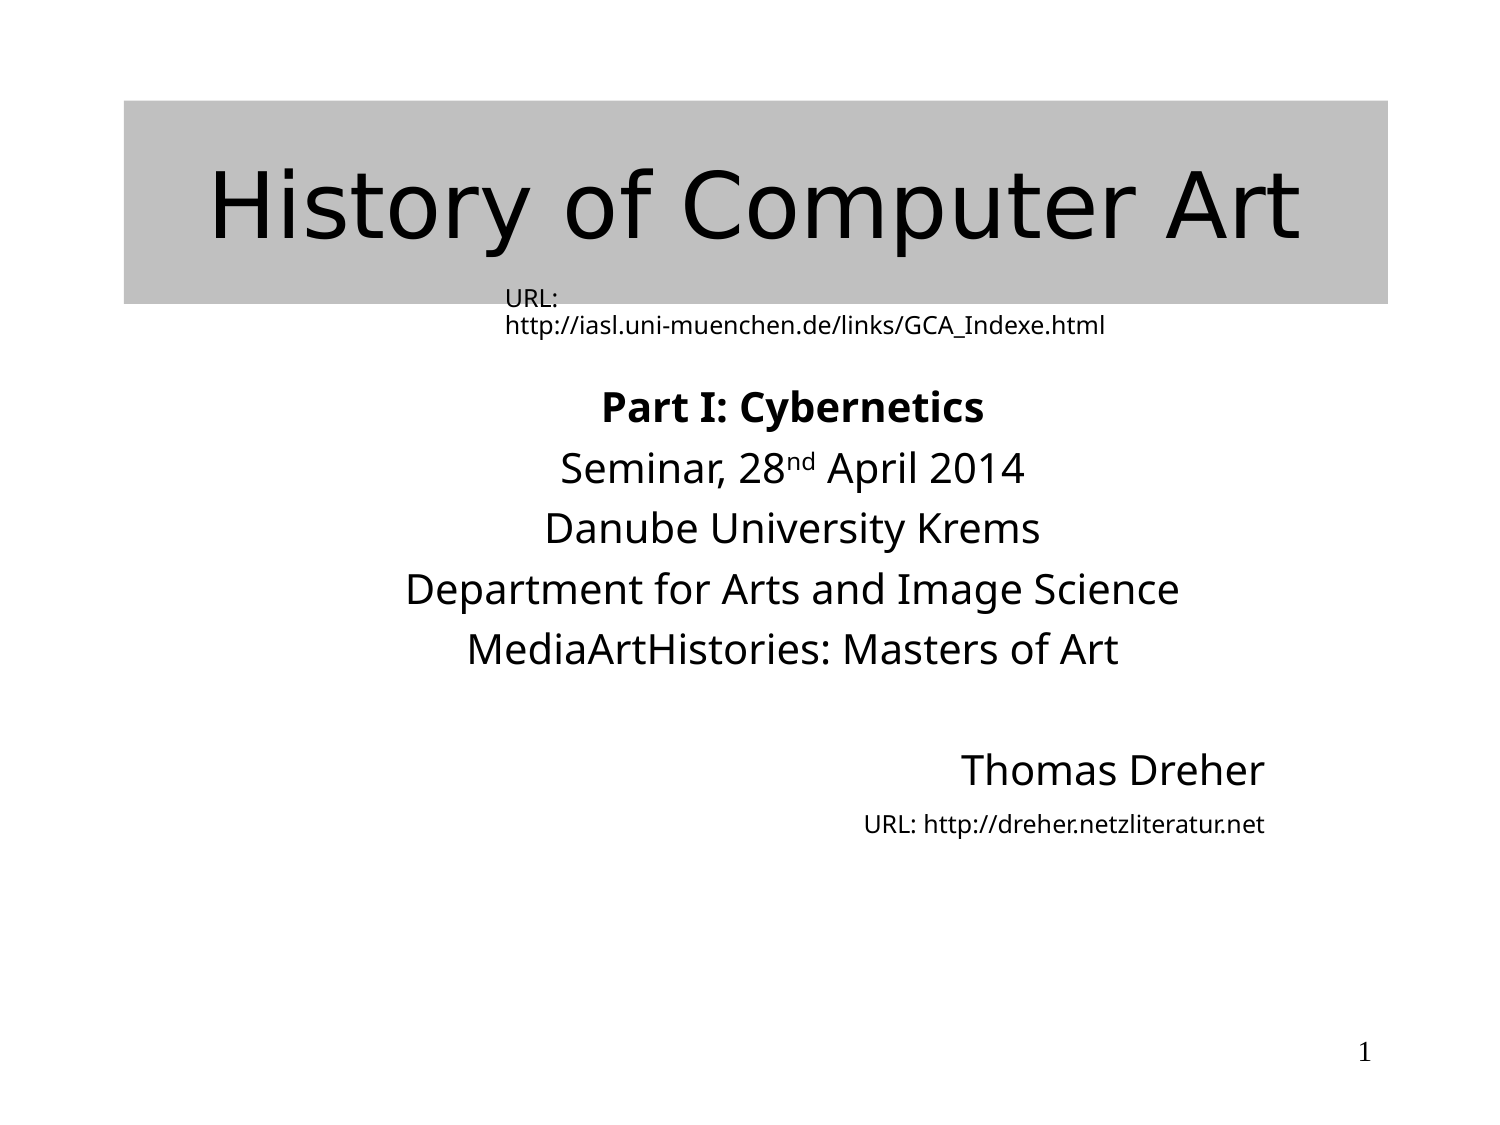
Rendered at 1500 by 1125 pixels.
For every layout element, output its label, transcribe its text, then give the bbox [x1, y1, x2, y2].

subtitle Part I: Cybernetics Seminar, 28nd April 2014 Danube University Krems Department for Arts and Image Science MediaArtHistories: Masters of Art Thomas Dreher URL: http://dreher.netzliteratur.net [230, 373, 1281, 1042]
text_box URL: http://iasl.uni-muenchen.de/links/GCA_Indexe.html [490, 278, 1152, 348]
title History of Computer Art [123, 100, 1388, 304]
slide_number 1 [1074, 1025, 1387, 1100]
